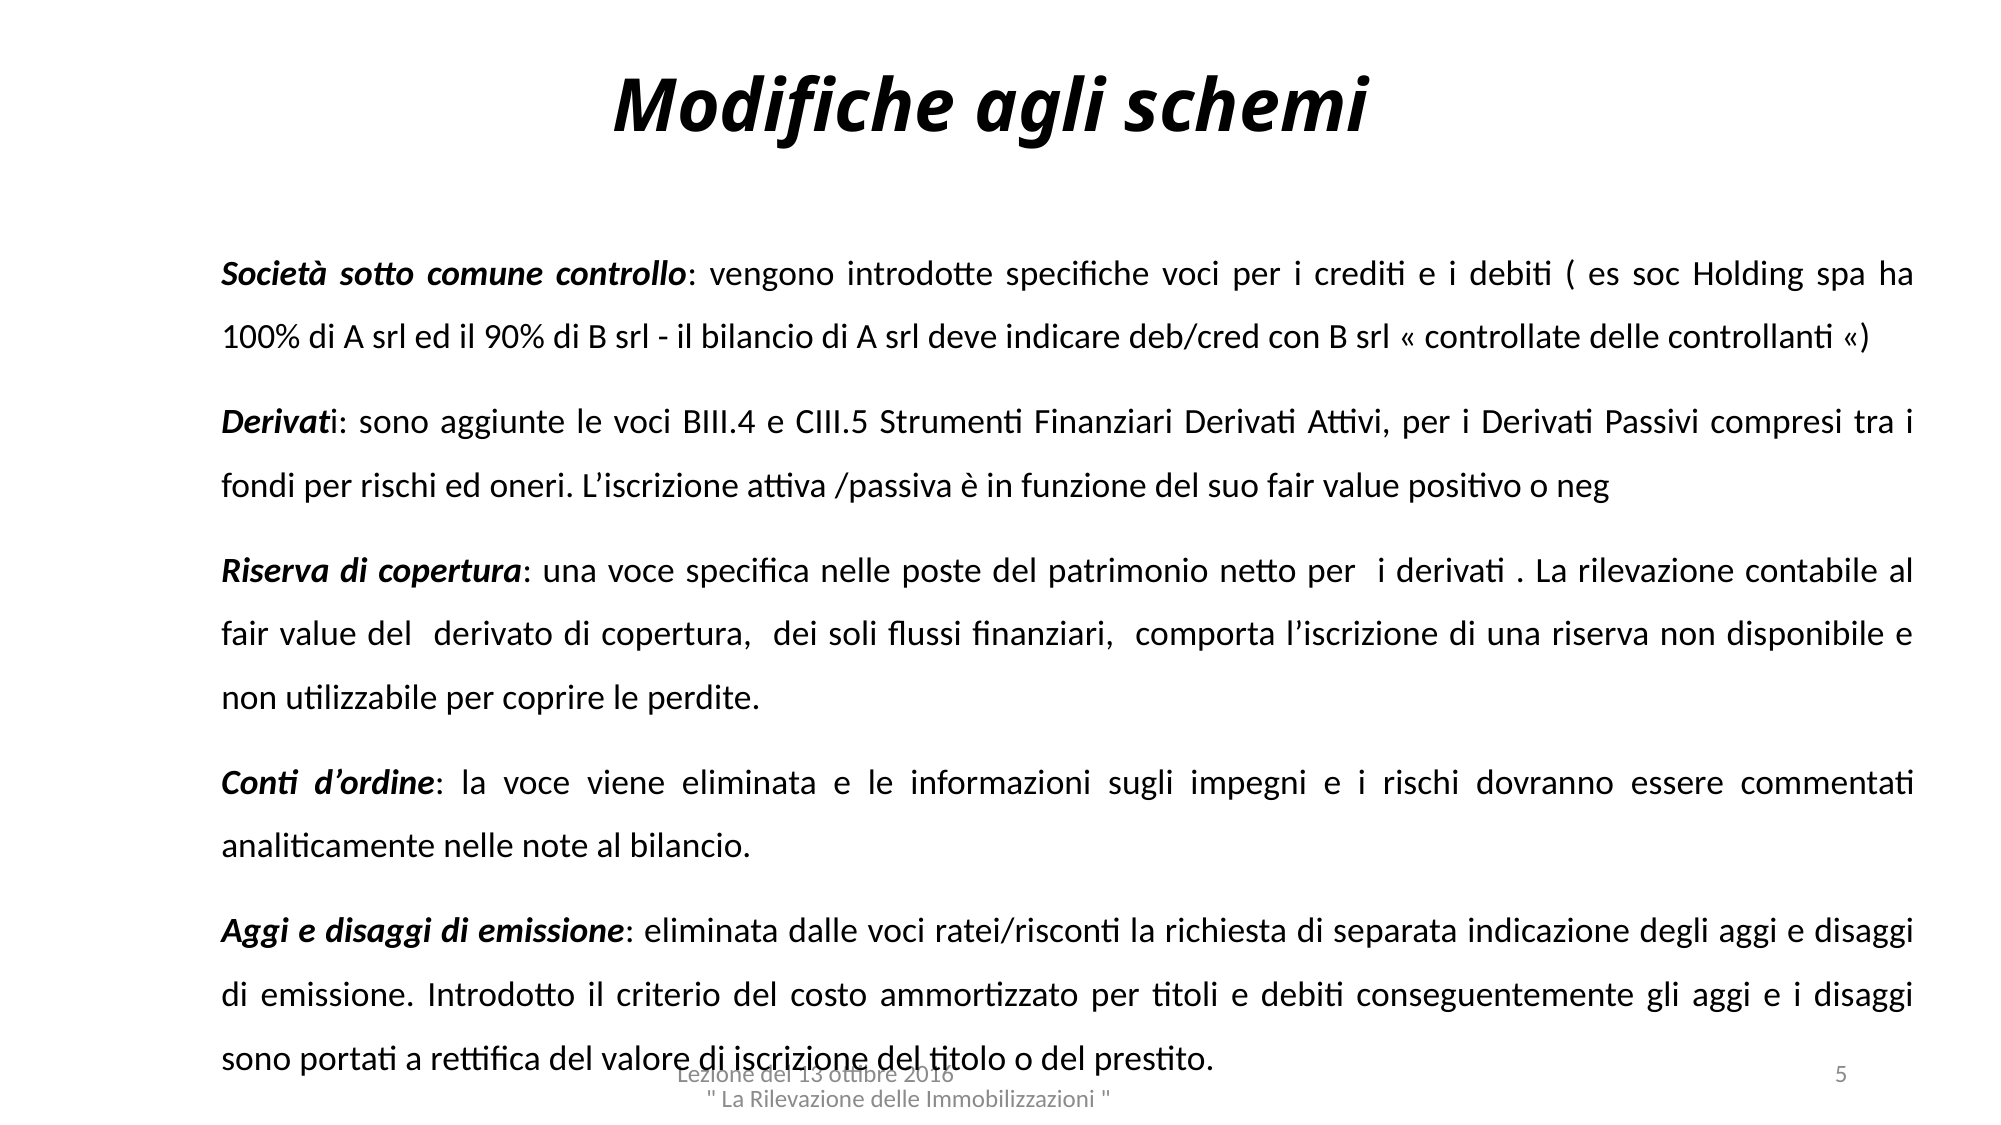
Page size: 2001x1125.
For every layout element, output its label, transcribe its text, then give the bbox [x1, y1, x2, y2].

title Modifiche agli schemi [137, 59, 1863, 155]
slide_number 5 [1412, 1042, 1863, 1103]
footer Lezione del 13 ottibre 2016 " La Rilevazione delle Immobilizzazioni " [662, 1042, 1338, 1103]
list Società sotto comune controllo: vengono introdotte specifiche voci per i crediti e i debiti ( es soc Holding spa ha 100% di A srl ed il 90% di B srl - il bilancio di A srl deve indicare deb/cred con B srl « controllate delle controllanti «) Derivati: sono aggiunte le voci BIII.4 e CIII.5 Strumenti Finanziari Derivati Attivi, per i Derivati Passivi compresi tra i fondi per rischi ed oneri. L’iscrizione attiva /passiva è in funzione del suo fair value positivo o neg Riserva di copertura: una voce specifica nelle poste del patrimonio netto per i derivati . La rilevazione contabile al fair value del derivato di copertura, dei soli flussi finanziari, comporta l’iscrizione di una riserva non disponibile e non utilizzabile per coprire le perdite. Conti d’ordine: la voce viene eliminata e le informazioni sugli impegni e i rischi dovranno essere commentati analiticamente nelle note al bilancio. Aggi e disaggi di emissione: eliminata dalle voci ratei/risconti la richiesta di separata indicazione degli aggi e disaggi di emissione. Introdotto il criterio del costo ammortizzato per titoli e debiti conseguentemente gli aggi e i disaggi sono portati a rettifica del valore di iscrizione del titolo o del prestito. [206, 220, 1932, 1043]
